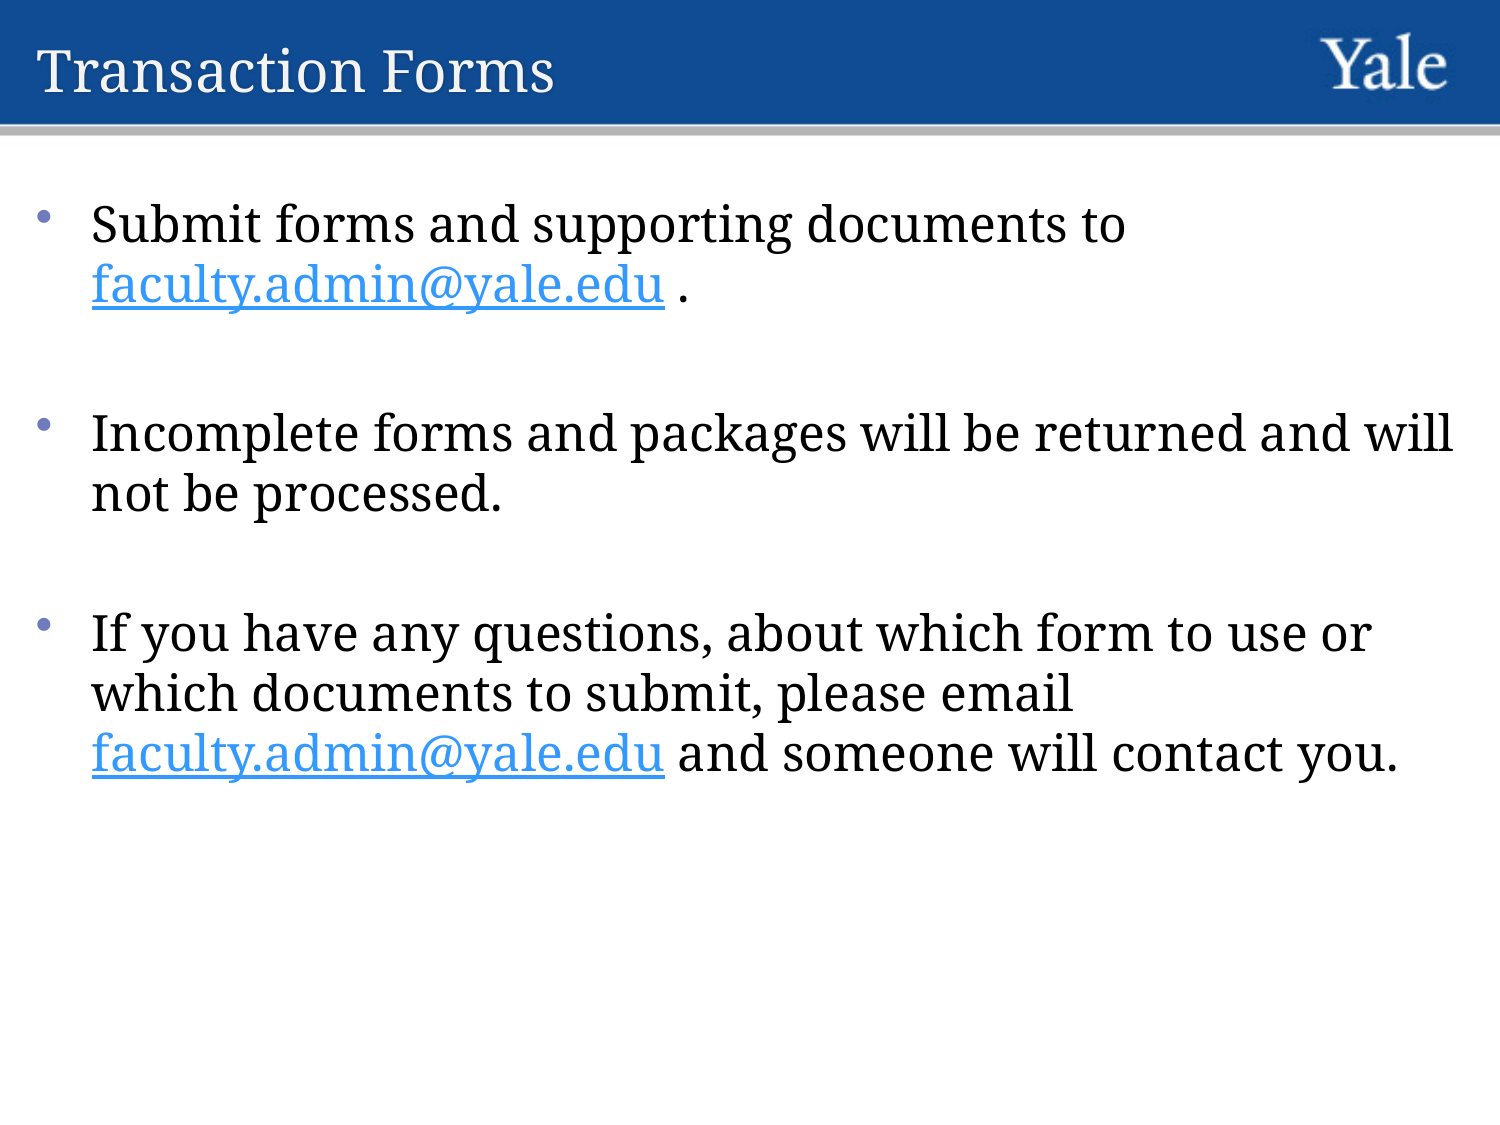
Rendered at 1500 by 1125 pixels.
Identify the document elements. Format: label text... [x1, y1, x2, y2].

picture [0, 0, 1500, 1125]
title Transaction Forms [21, 12, 1297, 126]
list Submit forms and supporting documents to faculty.admin@yale.edu . Incomplete forms and packages will be returned and will not be processed. If you have any questions, about which form to use or which documents to submit, please email faculty.admin@yale.edu and someone will contact you. [20, 184, 1474, 1081]
